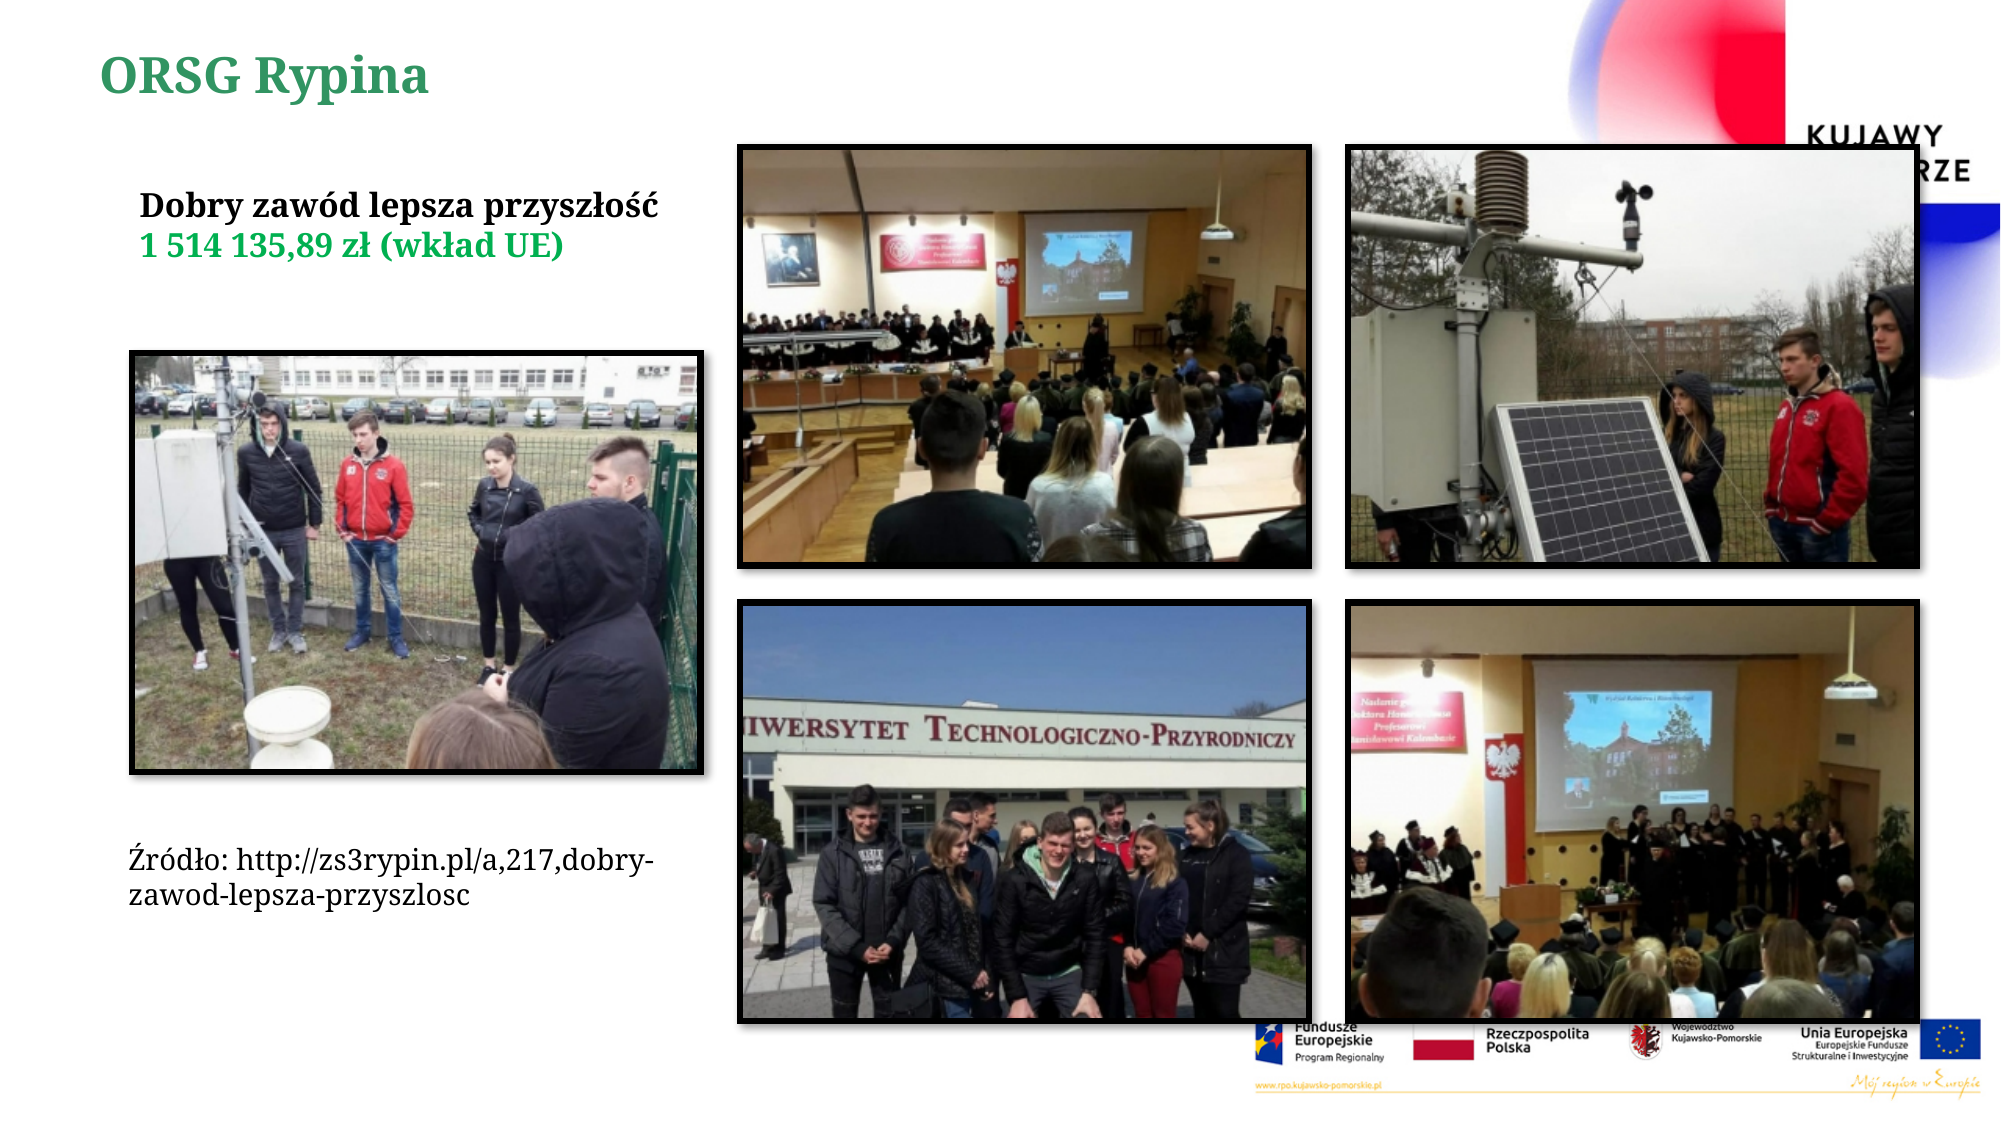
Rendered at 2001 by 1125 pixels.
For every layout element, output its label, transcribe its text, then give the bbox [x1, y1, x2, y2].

text_box ORSG Rypina [84, 35, 996, 111]
text_box Źródło: http://zs3rypin.pl/a,217,dobry-zawod-lepsza-przyszlosc [113, 833, 737, 919]
picture [0, 0, 2001, 1125]
text_box Dobry zawód lepsza przyszłość 1 514 135,89 zł (wkład UE) [124, 176, 735, 272]
